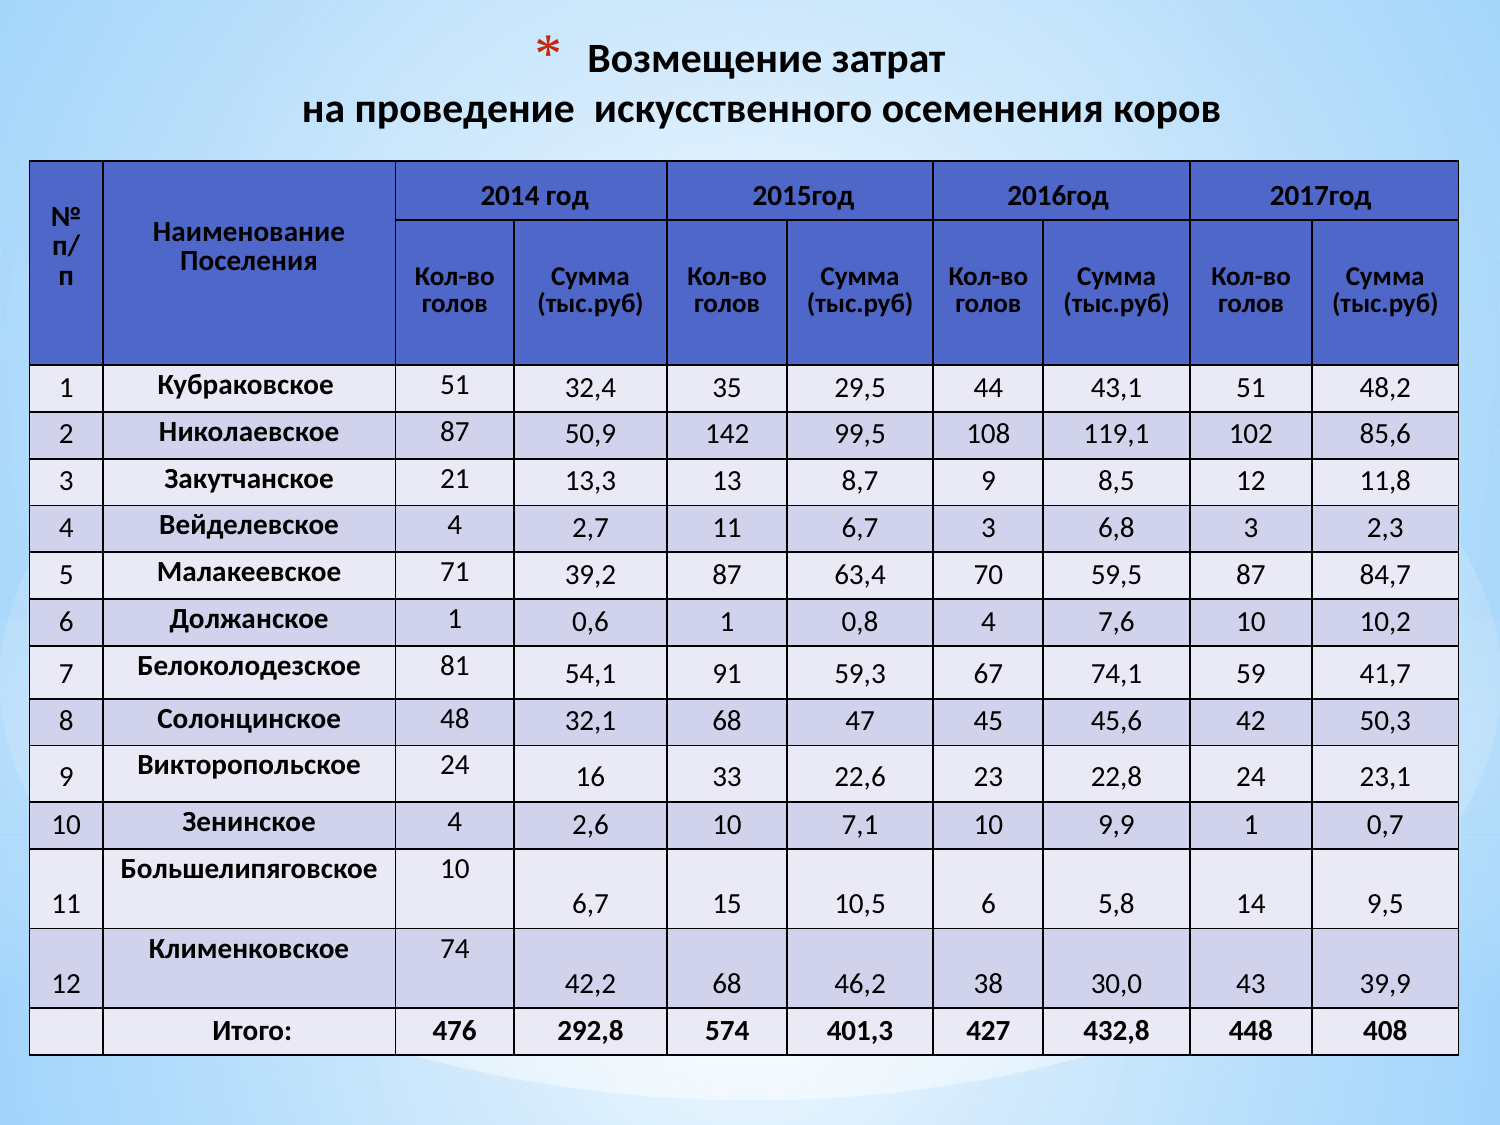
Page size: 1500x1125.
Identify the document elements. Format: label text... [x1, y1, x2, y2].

table_cell 12 [1191, 460, 1311, 505]
table_cell 87 [1191, 553, 1311, 598]
table_cell 48 [396, 700, 513, 745]
table_cell 74,1 [1044, 647, 1189, 698]
table_cell 3 [1191, 506, 1311, 551]
table_cell 6,7 [788, 506, 932, 551]
table_cell 68 [668, 929, 786, 1007]
table_cell Кол-во голов [934, 221, 1042, 364]
table_cell 401,3 [788, 1009, 932, 1054]
table_cell Белоколодезское [104, 647, 395, 698]
table_cell 48,2 [1313, 366, 1458, 411]
table_cell 44 [934, 366, 1042, 411]
table_cell 11,8 [1313, 460, 1458, 505]
table_cell Кол-во голов [668, 221, 786, 364]
table_cell 6 [30, 600, 102, 645]
table_cell 574 [668, 1009, 786, 1054]
table_cell 33 [668, 746, 786, 801]
table_cell 10 [30, 803, 102, 848]
table_cell 4 [396, 506, 513, 551]
table_cell 11 [30, 850, 102, 928]
table_cell Солонцинское [104, 700, 395, 745]
table_cell 21 [396, 460, 513, 505]
table_cell Сумма (тыс.руб) [1044, 221, 1189, 364]
table_cell 8,7 [788, 460, 932, 505]
table_cell 24 [396, 746, 513, 801]
table_cell 0,6 [515, 600, 666, 645]
table_cell 12 [30, 929, 102, 1007]
table_cell 59,3 [788, 647, 932, 698]
table_cell 22,6 [788, 746, 932, 801]
table_cell 432,8 [1044, 1009, 1189, 1054]
table_cell Вейделевское [104, 506, 395, 551]
table_cell 2,3 [1313, 506, 1458, 551]
table_cell 2,7 [515, 506, 666, 551]
table_cell 45,6 [1044, 700, 1189, 745]
table_cell 4 [934, 600, 1042, 645]
table_cell 63,4 [788, 553, 932, 598]
table_cell 108 [934, 413, 1042, 458]
table_cell 43 [1191, 929, 1311, 1007]
table_cell 6 [934, 850, 1042, 928]
table_cell 70 [934, 553, 1042, 598]
table_cell 51 [396, 366, 513, 411]
title Возмещение затрат на проведение искусственного осеменения коров [70, 23, 1421, 138]
table_cell 9,9 [1044, 803, 1189, 848]
table_cell 9 [934, 460, 1042, 505]
table_cell 45 [934, 700, 1042, 745]
table_cell Большелипяговское [104, 850, 395, 928]
table_cell 84,7 [1313, 553, 1458, 598]
table_header Наименование Поселения [104, 162, 395, 364]
table_cell 10 [1191, 600, 1311, 645]
table_cell 5 [30, 553, 102, 598]
table_cell 10,2 [1313, 600, 1458, 645]
table_cell 41,7 [1313, 647, 1458, 698]
table_cell 427 [934, 1009, 1042, 1054]
table_cell 3 [30, 460, 102, 505]
table_cell 102 [1191, 413, 1311, 458]
table_cell 13 [668, 460, 786, 505]
table_cell 67 [934, 647, 1042, 698]
table_cell 11 [668, 506, 786, 551]
table_cell Сумма (тыс.руб) [1313, 221, 1458, 364]
table_cell 292,8 [515, 1009, 666, 1054]
table_cell 39,9 [1313, 929, 1458, 1007]
table_cell Кол-во голов [1191, 221, 1311, 364]
table_cell 9,5 [1313, 850, 1458, 928]
table_cell 14 [1191, 850, 1311, 928]
table_header 2015год [668, 162, 932, 219]
table_cell Зенинское [104, 803, 395, 848]
table_cell Николаевское [104, 413, 395, 458]
table_cell 448 [1191, 1009, 1311, 1054]
table_cell Сумма (тыс.руб) [788, 221, 932, 364]
table_cell 23 [934, 746, 1042, 801]
table_cell 42 [1191, 700, 1311, 745]
table_cell 119,1 [1044, 413, 1189, 458]
table_cell 68 [668, 700, 786, 745]
table_cell 15 [668, 850, 786, 928]
table_cell 51 [1191, 366, 1311, 411]
table_cell 16 [515, 746, 666, 801]
table_cell 476 [396, 1009, 513, 1054]
table_cell Кол-во голов [396, 221, 513, 364]
table_cell Должанское [104, 600, 395, 645]
table_cell Малакеевское [104, 553, 395, 598]
table_header № п/п [30, 162, 102, 364]
table_cell 7,1 [788, 803, 932, 848]
table_cell 39,2 [515, 553, 666, 598]
table_cell 30,0 [1044, 929, 1189, 1007]
table_cell 2 [30, 413, 102, 458]
table_cell Итого: [104, 1009, 395, 1054]
table_cell 50,9 [515, 413, 666, 458]
table_cell 38 [934, 929, 1042, 1007]
table_cell 6,7 [515, 850, 666, 928]
table_cell 0,7 [1313, 803, 1458, 848]
table_cell 32,1 [515, 700, 666, 745]
table_cell 85,6 [1313, 413, 1458, 458]
table_cell Клименковское [104, 929, 395, 1007]
table_cell 1 [1191, 803, 1311, 848]
table_cell 47 [788, 700, 932, 745]
table_cell 7,6 [1044, 600, 1189, 645]
table_cell 10 [396, 850, 513, 928]
table_cell 71 [396, 553, 513, 598]
table_cell 8 [30, 700, 102, 745]
table_cell Сумма (тыс.руб) [515, 221, 666, 364]
table_cell 81 [396, 647, 513, 698]
table_cell 42,2 [515, 929, 666, 1007]
table_cell 91 [668, 647, 786, 698]
table_cell 32,4 [515, 366, 666, 411]
table_cell 3 [934, 506, 1042, 551]
table_cell 6,8 [1044, 506, 1189, 551]
table_cell Кубраковское [104, 366, 395, 411]
table_cell 87 [668, 553, 786, 598]
table_cell 23,1 [1313, 746, 1458, 801]
table_cell 5,8 [1044, 850, 1189, 928]
table_cell 74 [396, 929, 513, 1007]
table_cell 29,5 [788, 366, 932, 411]
table_cell 54,1 [515, 647, 666, 698]
table_cell 1 [30, 366, 102, 411]
table_cell 0,8 [788, 600, 932, 645]
table_cell [30, 1009, 102, 1054]
table_cell 1 [396, 600, 513, 645]
table_cell 4 [30, 506, 102, 551]
table_cell 9 [30, 746, 102, 801]
table_cell 46,2 [788, 929, 932, 1007]
table_cell 59,5 [1044, 553, 1189, 598]
table_cell 59 [1191, 647, 1311, 698]
table_cell Закутчанское [104, 460, 395, 505]
table_header 2016год [934, 162, 1189, 219]
table_cell 99,5 [788, 413, 932, 458]
table_cell 87 [396, 413, 513, 458]
table_cell 24 [1191, 746, 1311, 801]
table_cell 13,3 [515, 460, 666, 505]
table_cell 1 [668, 600, 786, 645]
table_cell 50,3 [1313, 700, 1458, 745]
table_cell Викторопольское [104, 746, 395, 801]
table_cell 7 [30, 647, 102, 698]
table_header 2017год [1191, 162, 1458, 219]
table_cell 4 [396, 803, 513, 848]
table_cell 43,1 [1044, 366, 1189, 411]
table_cell 35 [668, 366, 786, 411]
table_cell 408 [1313, 1009, 1458, 1054]
table_cell 8,5 [1044, 460, 1189, 505]
table_cell 142 [668, 413, 786, 458]
table_cell 22,8 [1044, 746, 1189, 801]
table_cell 10,5 [788, 850, 932, 928]
table_cell 10 [934, 803, 1042, 848]
table_header 2014 год [396, 162, 666, 219]
table_cell 10 [668, 803, 786, 848]
table_cell 2,6 [515, 803, 666, 848]
